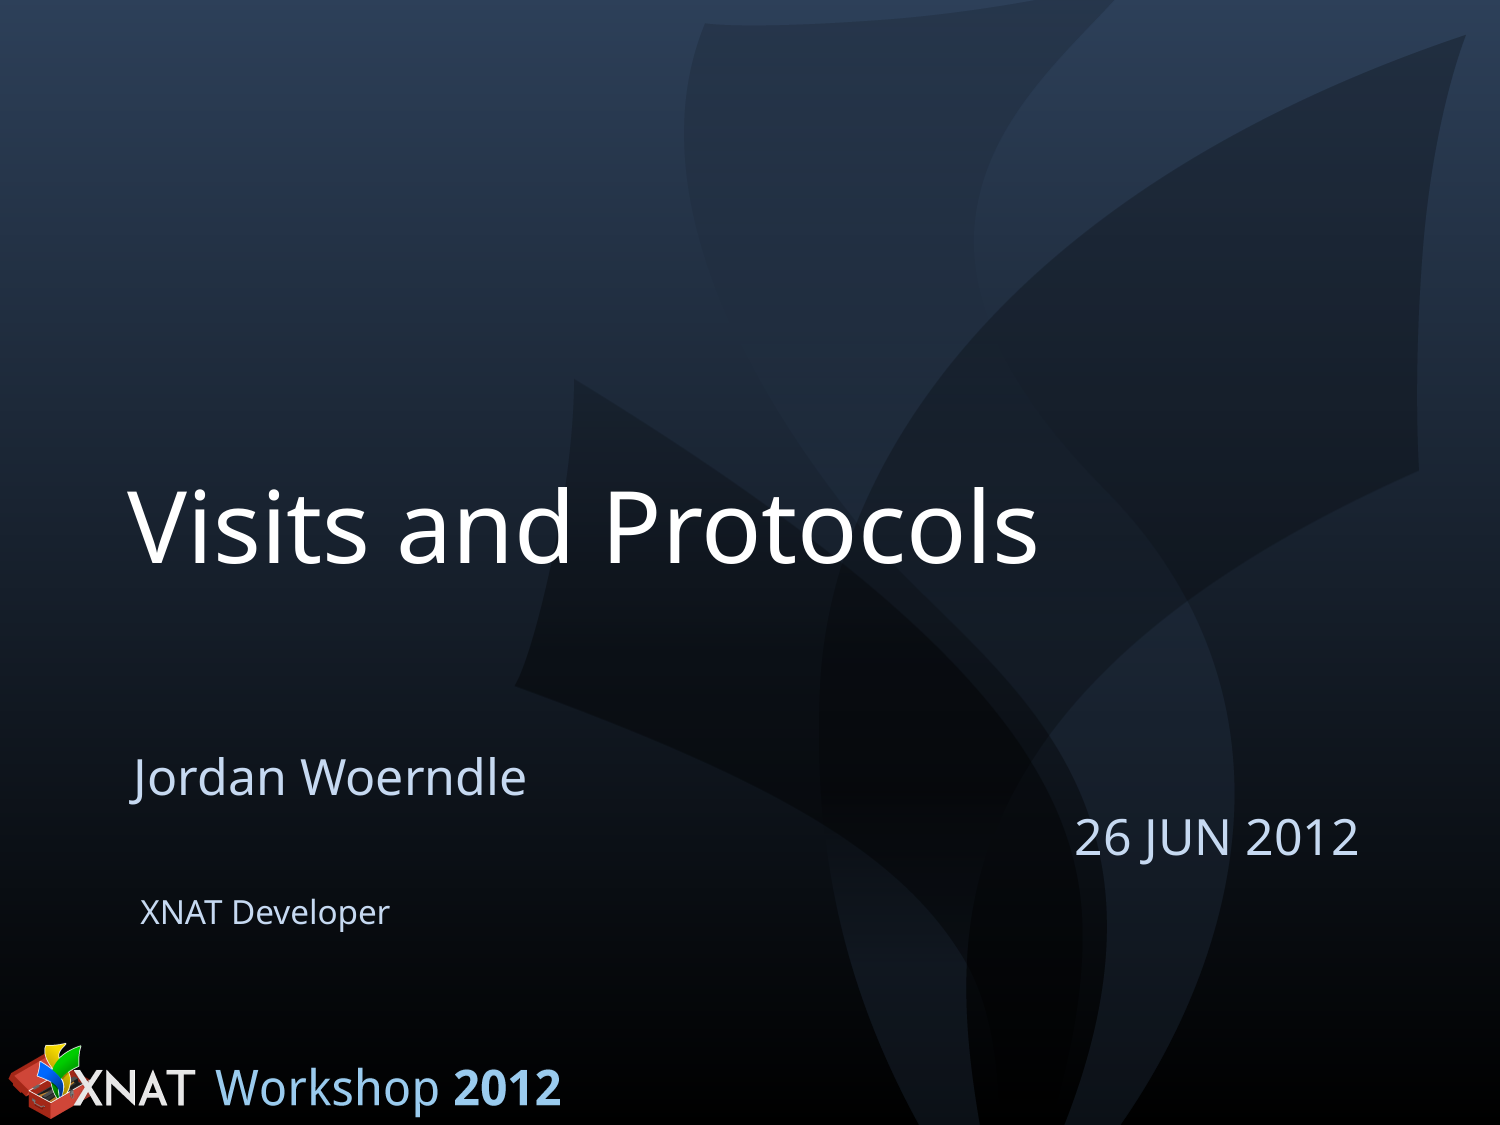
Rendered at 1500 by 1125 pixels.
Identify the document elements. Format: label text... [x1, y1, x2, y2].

subtitle Jordan Woerndle 26 JUN 2012 XNAT Developer [112, 737, 1375, 988]
title Visits and Protocols [112, 349, 1388, 591]
picture [0, 0, 1500, 1125]
